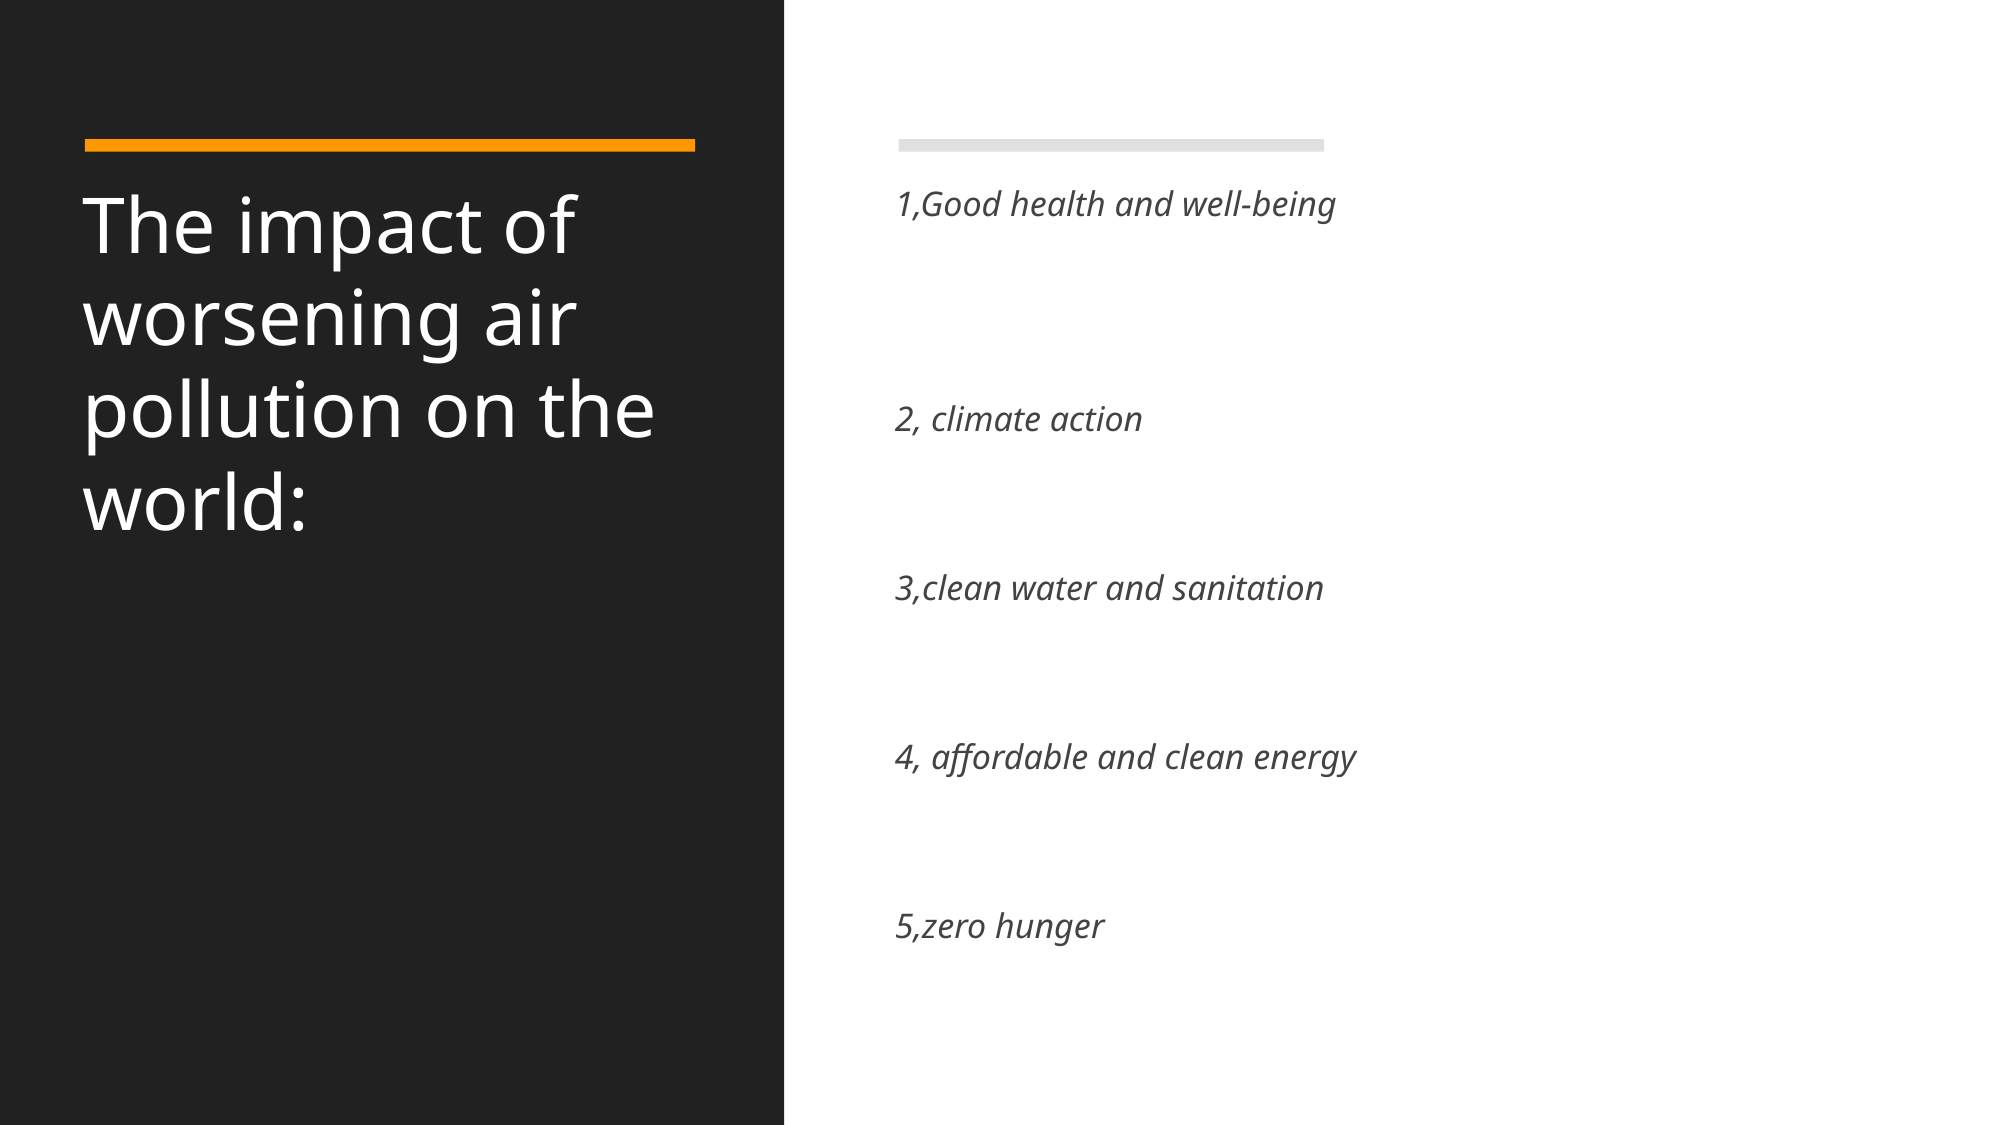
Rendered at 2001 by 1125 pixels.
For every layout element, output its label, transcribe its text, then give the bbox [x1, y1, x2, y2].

list 1,Good health and well-being 2, climate action 3,clean water and sanitation 4, affordable and clean energy 5,zero hunger [879, 168, 1956, 1003]
title The impact of worsening air pollution on the world: [67, 168, 695, 990]
